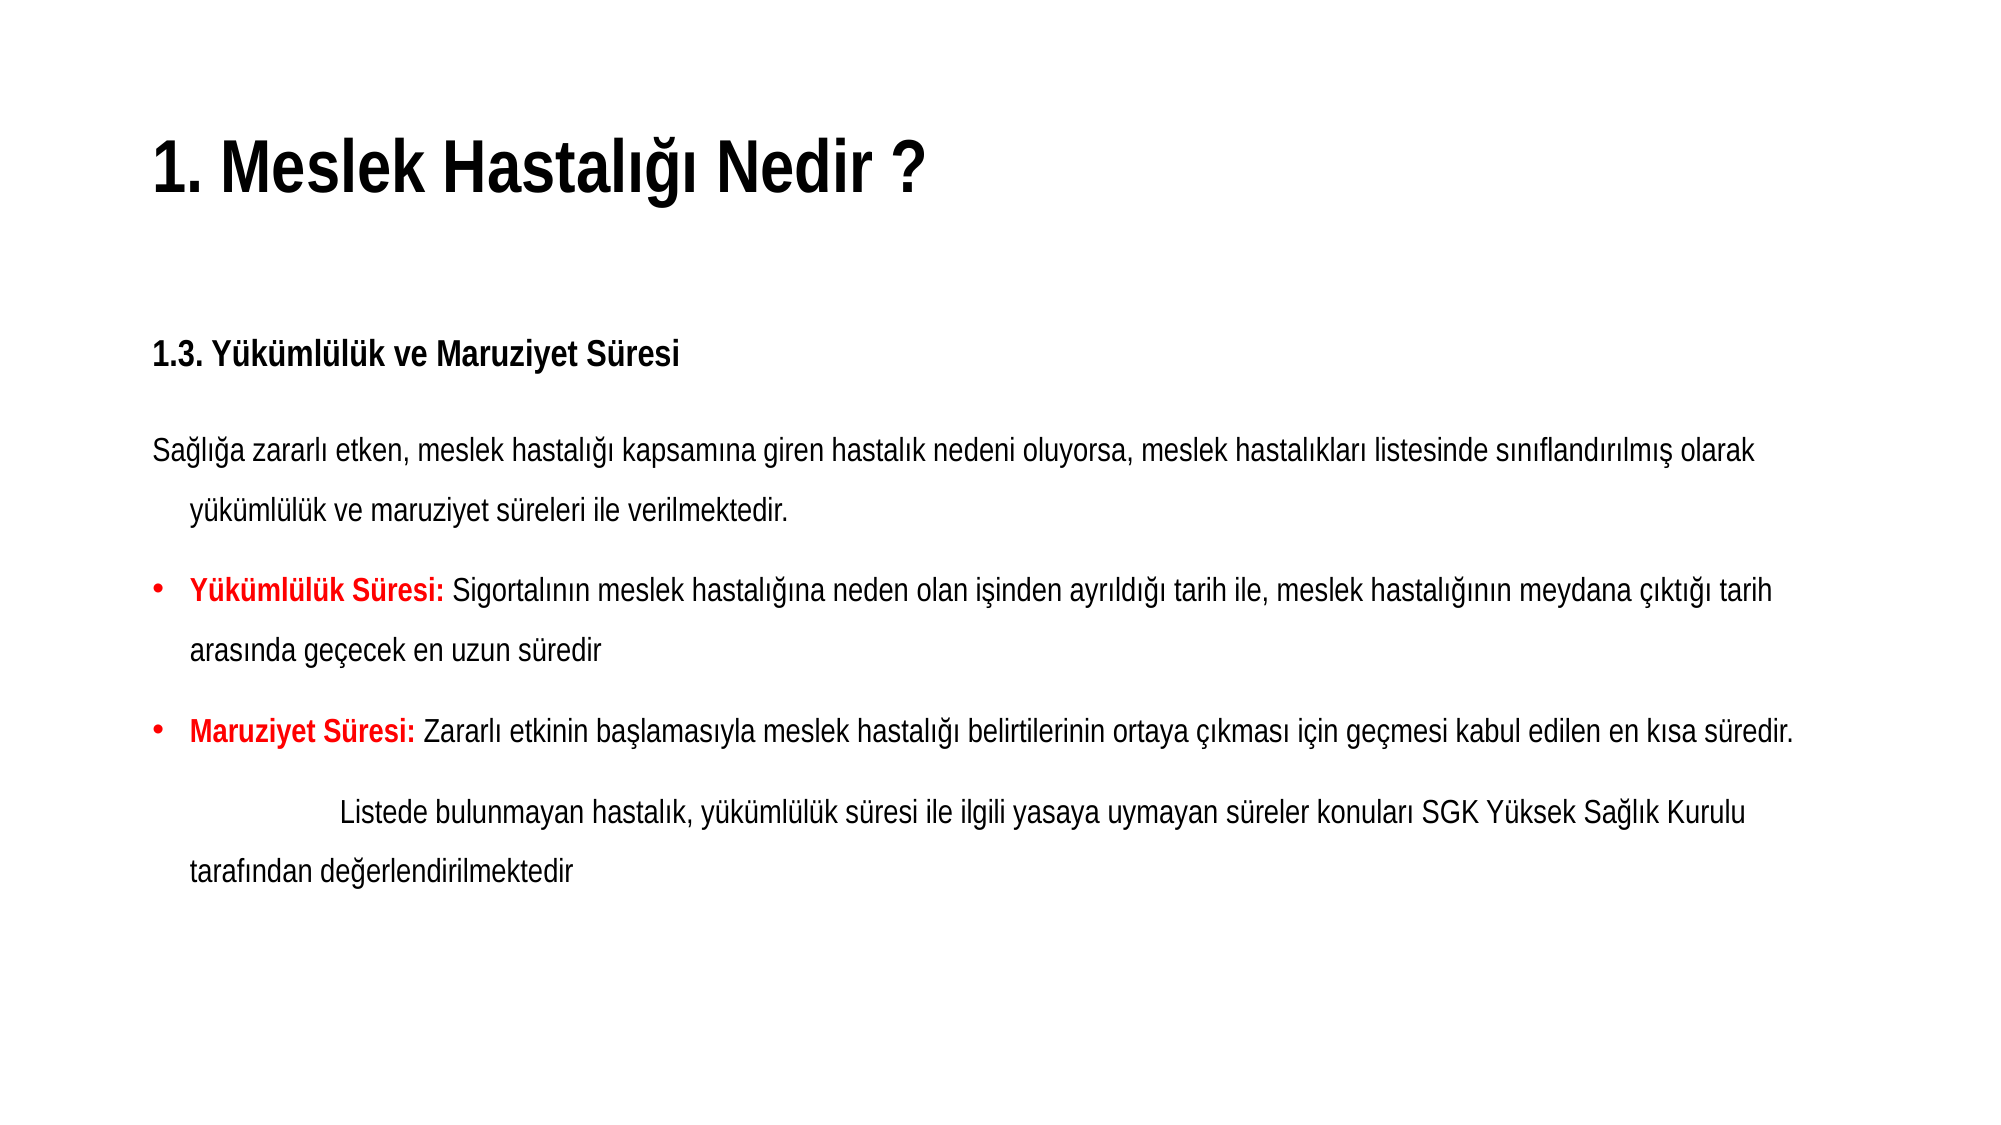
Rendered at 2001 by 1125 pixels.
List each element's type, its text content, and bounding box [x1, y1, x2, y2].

title 1. Meslek Hastalığı Nedir ? [137, 59, 1863, 278]
list 1.3. Yükümlülük ve Maruziyet Süresi Sağlığa zararlı etken, meslek hastalığı kapsamına giren hastalık nedeni oluyorsa, meslek hastalıkları listesinde sınıflandırılmış olarak yükümlülük ve maruziyet süreleri ile verilmektedir. Yükümlülük Süresi: Sigortalının meslek hastalığına neden olan işinden ayrıldığı tarih ile, meslek hastalığının meydana çıktığı tarih arasında geçecek en uzun süredir Maruziyet Süresi: Zararlı etkinin başlamasıyla meslek hastalığı belirtilerinin ortaya çıkması için geçmesi kabul edilen en kısa süredir. Listede bulunmayan hastalık, yükümlülük süresi ile ilgili yasaya uymayan süreler konuları SGK Yüksek Sağlık Kurulu tarafından değerlendirilmektedir [137, 299, 1863, 1014]
